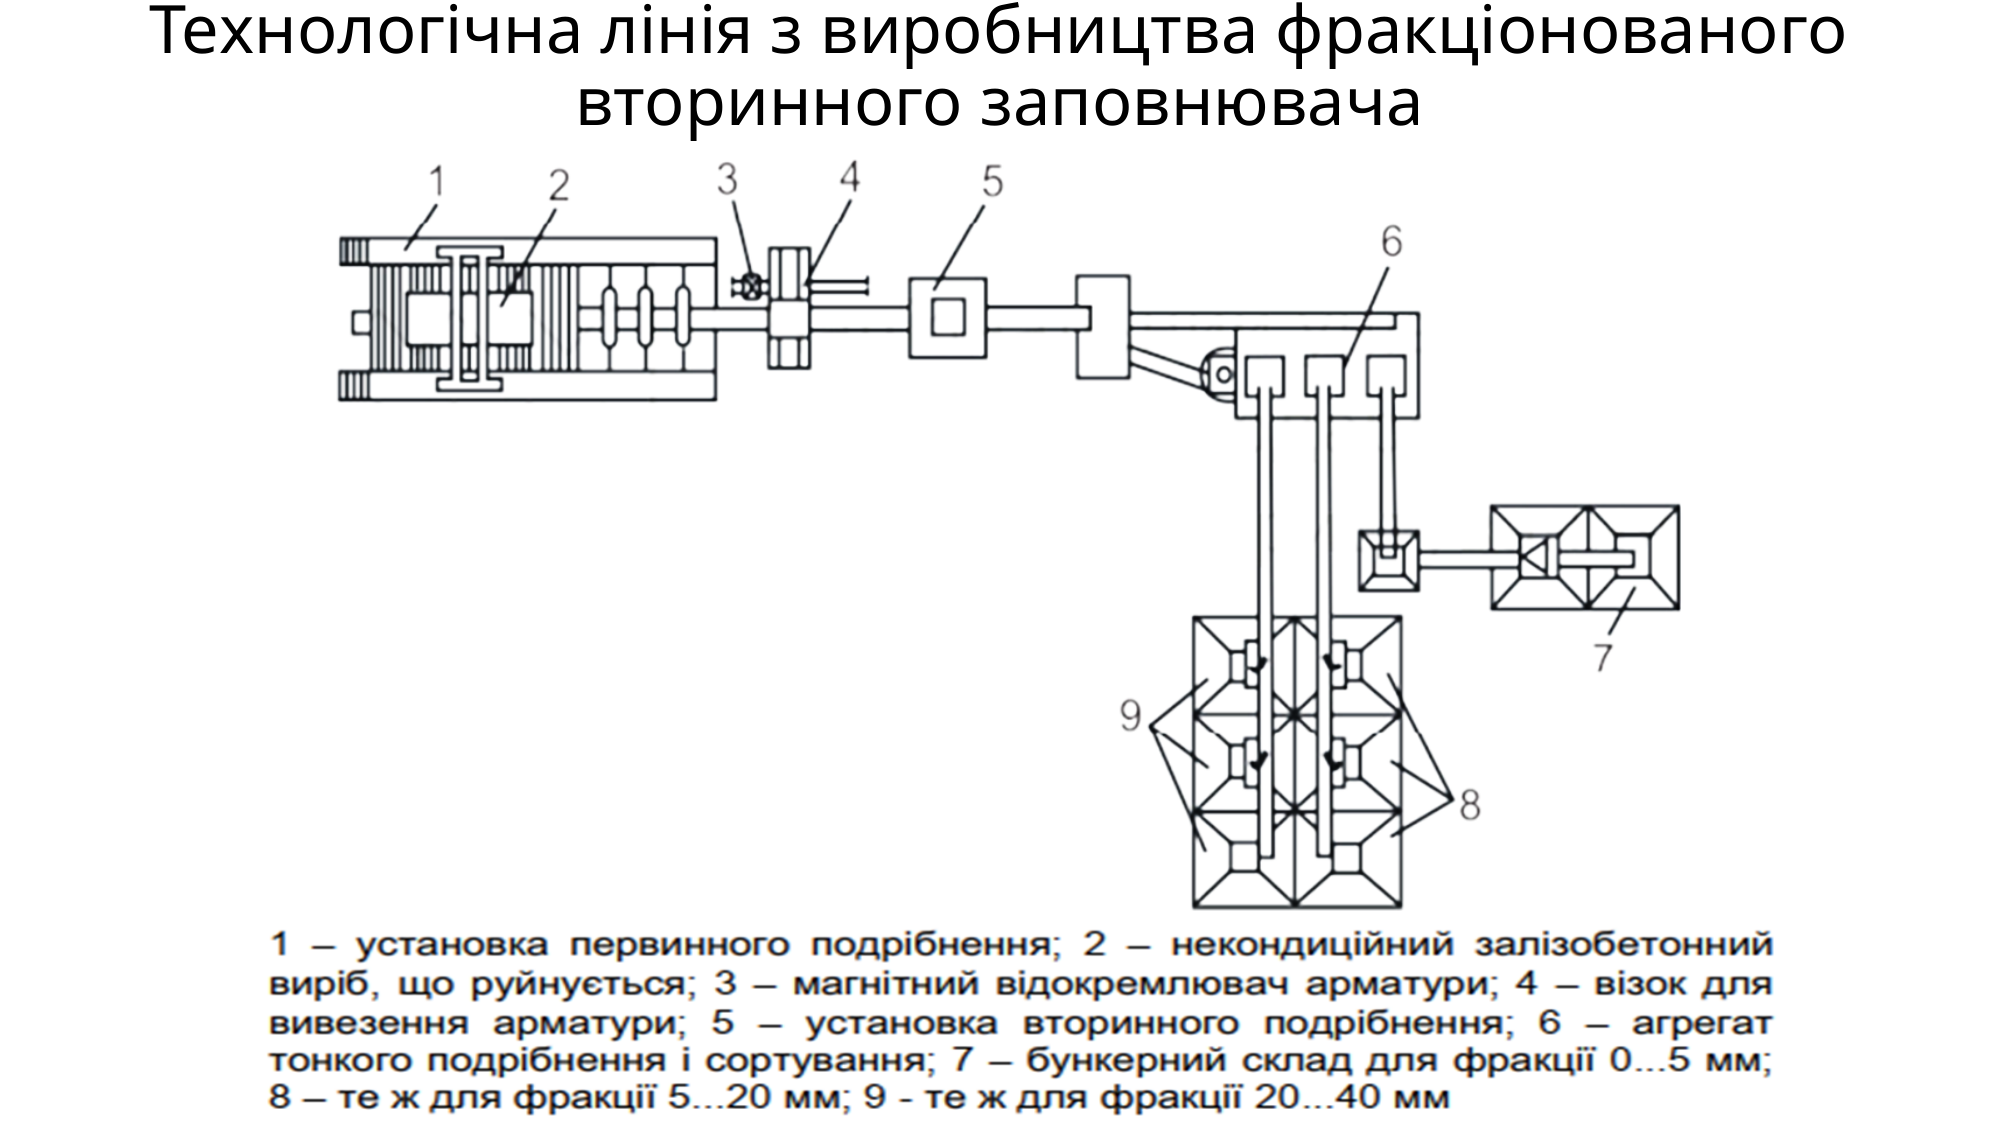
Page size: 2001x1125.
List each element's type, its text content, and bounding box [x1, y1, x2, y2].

title Технологічна лінія з виробництва фракціонованого вторинного заповнювача [0, 0, 2000, 137]
picture [252, 925, 1800, 1125]
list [310, 151, 1690, 911]
